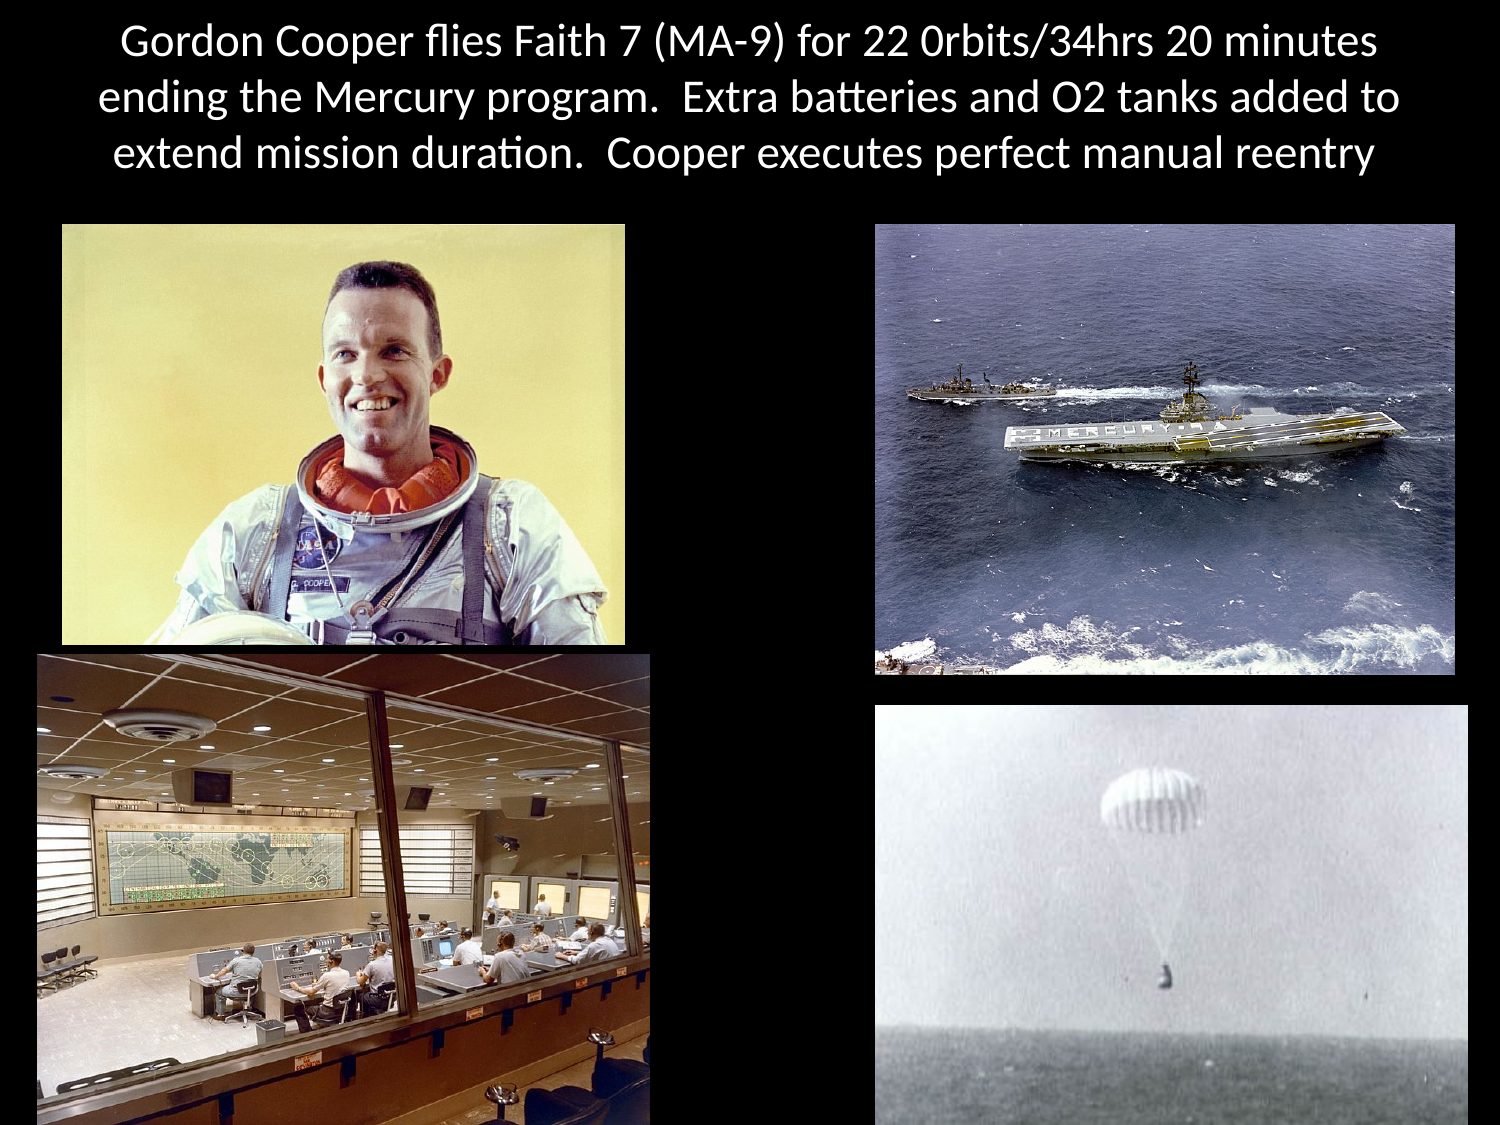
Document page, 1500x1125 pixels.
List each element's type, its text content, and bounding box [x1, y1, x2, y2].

picture [874, 705, 1468, 1125]
picture [37, 654, 651, 1125]
title Gordon Cooper flies Faith 7 (MA-9) for 22 0rbits/34hrs 20 minutes ending the Mercury program. Extra batteries and O2 tanks added to extend mission duration. Cooper executes perfect manual reentry [75, 0, 1425, 188]
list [62, 224, 626, 646]
picture [874, 224, 1455, 676]
